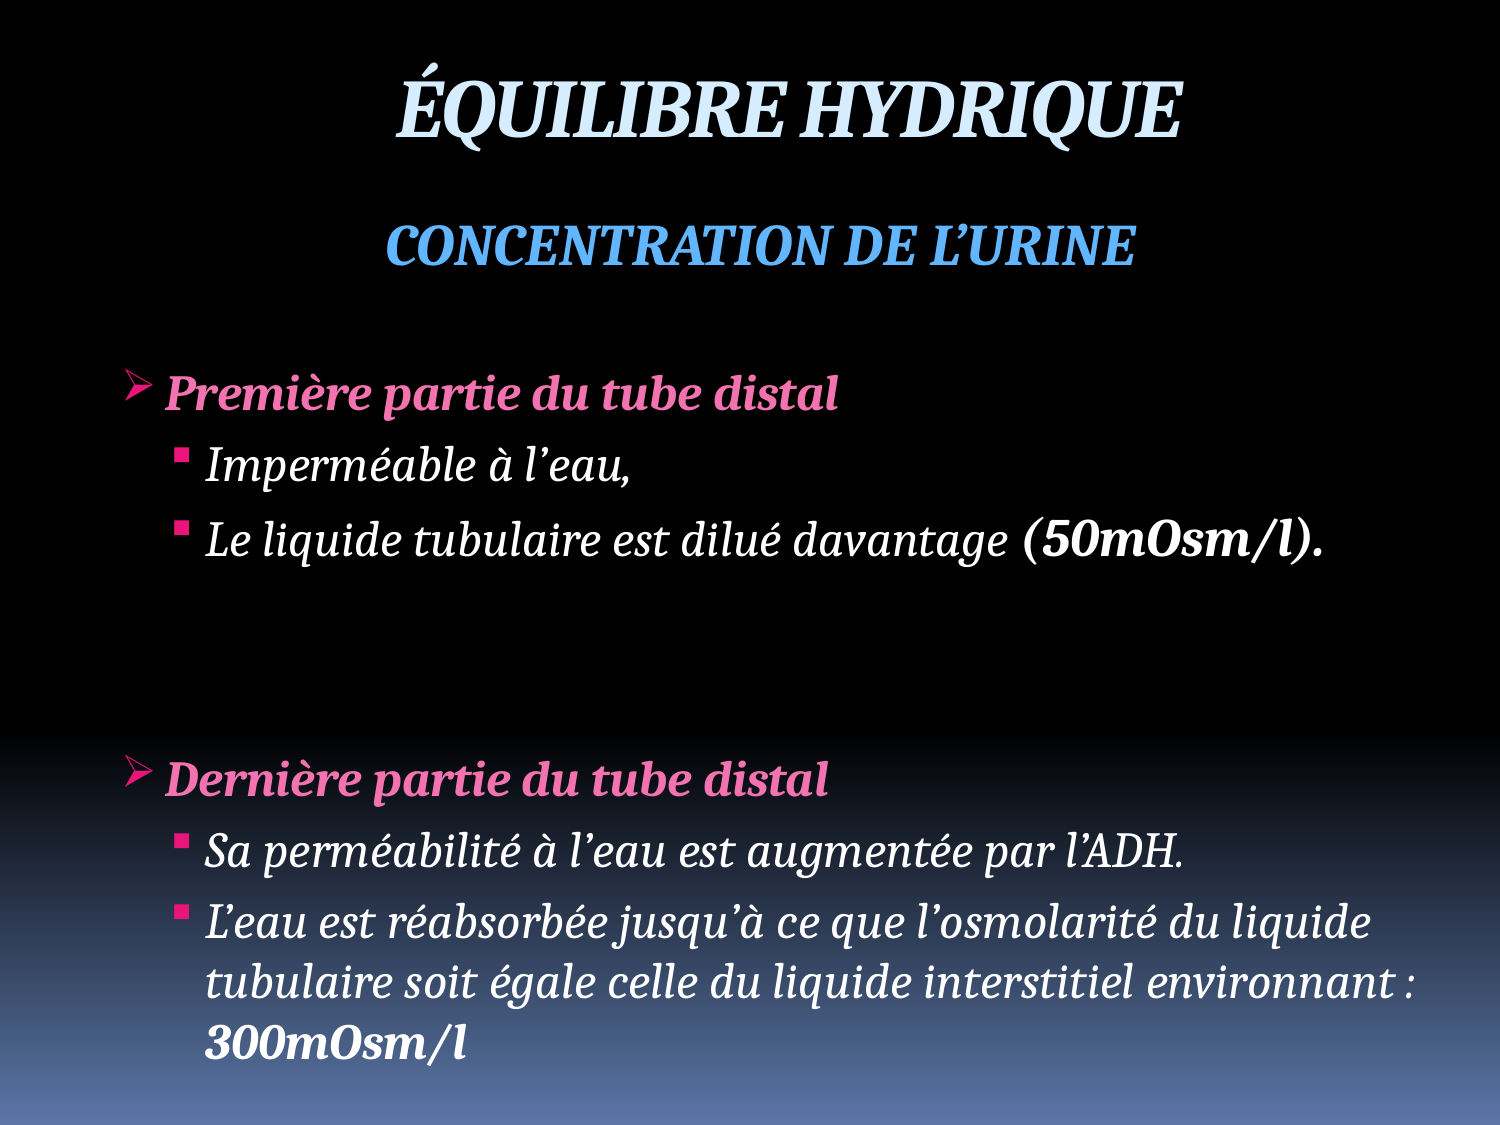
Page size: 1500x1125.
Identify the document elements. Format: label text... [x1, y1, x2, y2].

list CONCENTRATION DE L’URINE Première partie du tube distal Imperméable à l’eau, Le liquide tubulaire est dilué davantage (50mOsm/l). Dernière partie du tube distal Sa perméabilité à l’eau est augmentée par l’ADH. L’eau est réabsorbée jusqu’à ce que l’osmolarité du liquide tubulaire soit égale celle du liquide interstitiel environnant : 300mOsm/l [35, 199, 1477, 1079]
title ÉQUILIBRE HYDRIQUE [152, 46, 1428, 197]
